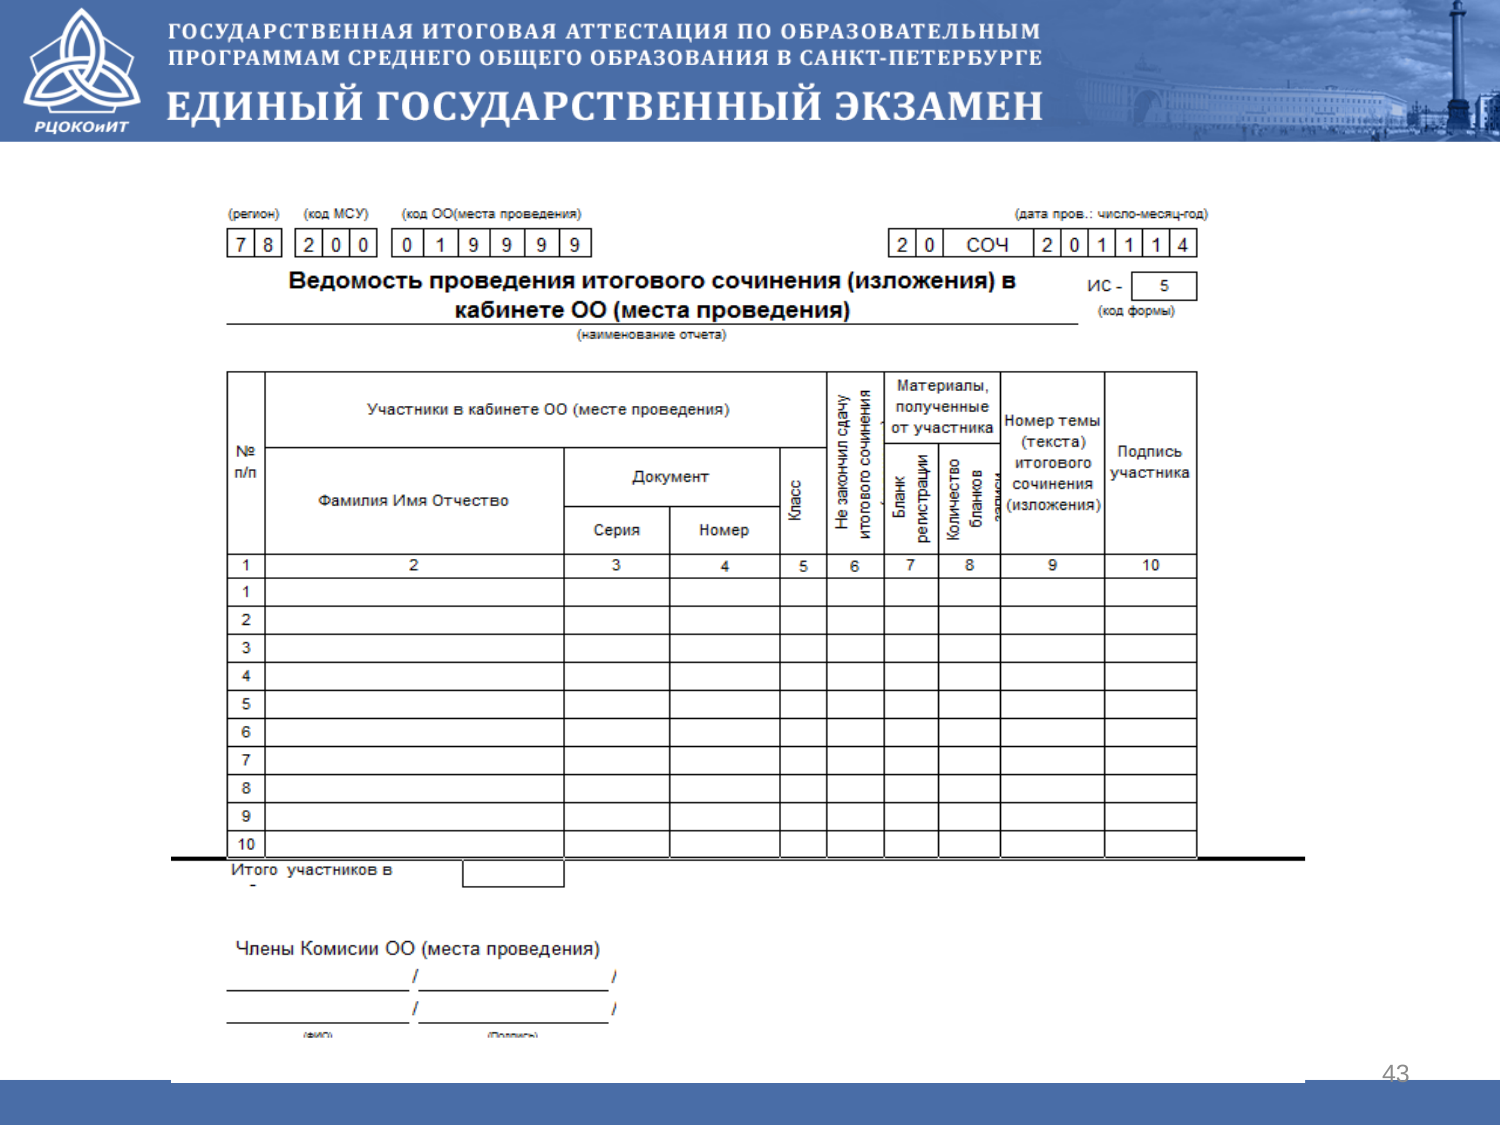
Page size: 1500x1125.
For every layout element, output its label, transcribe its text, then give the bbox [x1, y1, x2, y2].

slide_number 43 [1074, 1042, 1425, 1103]
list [170, 160, 1306, 1083]
picture [0, 0, 1500, 1125]
